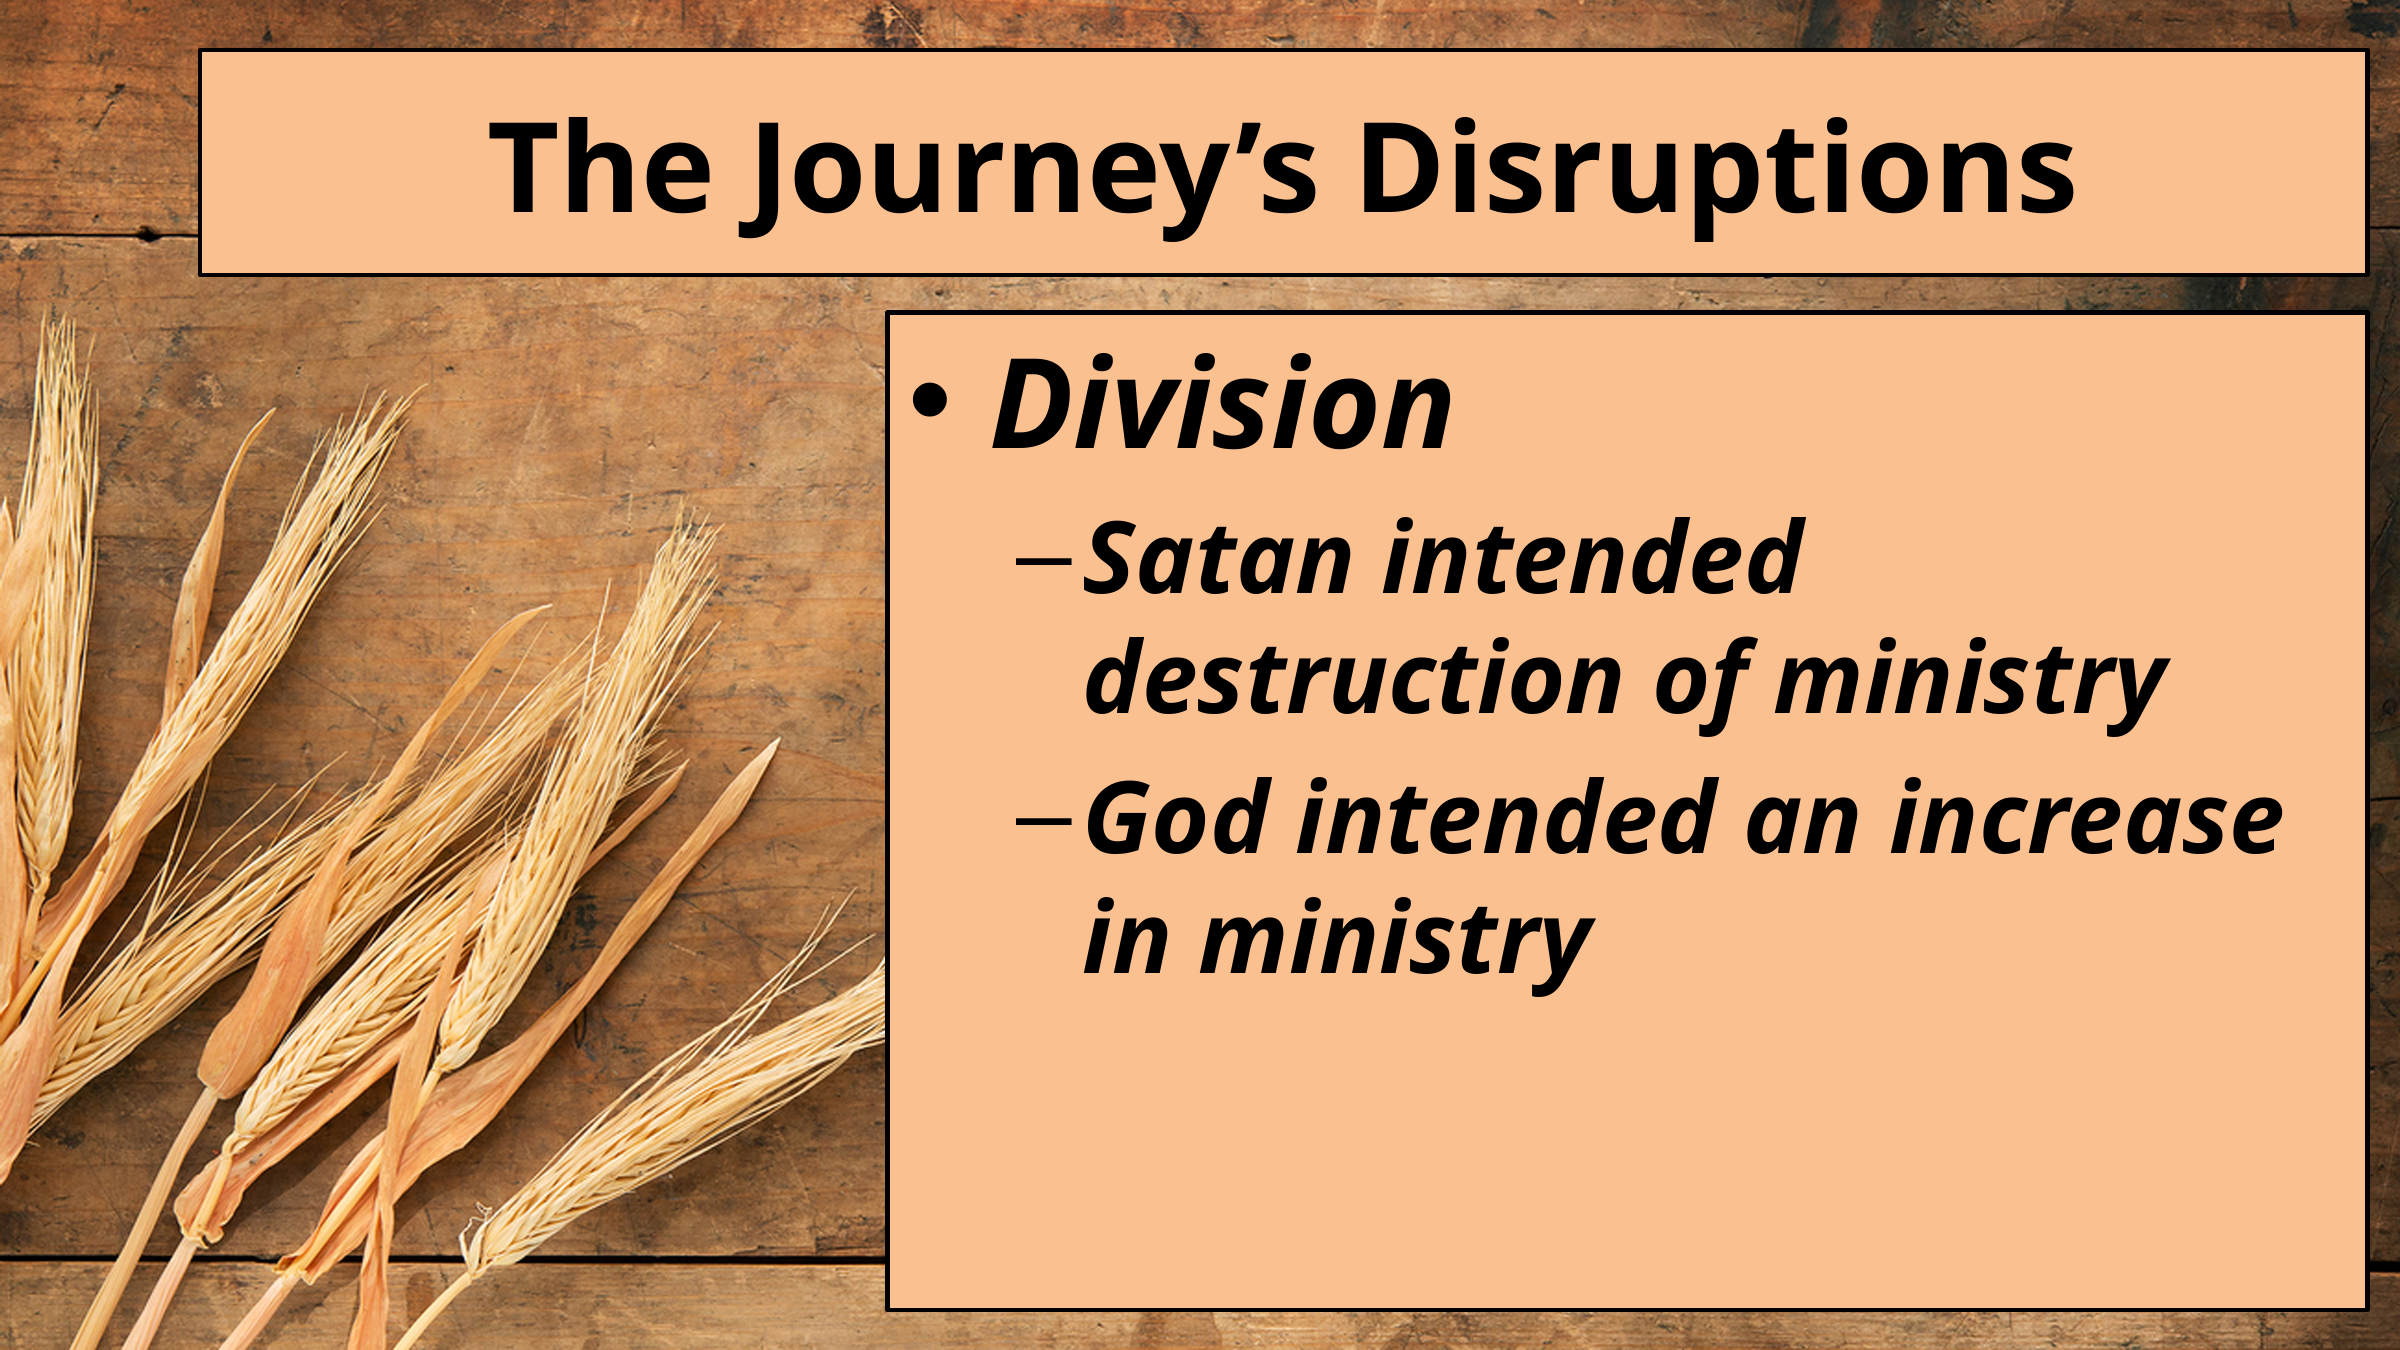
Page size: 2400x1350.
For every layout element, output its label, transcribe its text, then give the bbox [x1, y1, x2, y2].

title The Journey’s Disruptions [200, 50, 2368, 275]
list Division Satan intended destruction of ministry God intended an increase in ministry [887, 312, 2368, 1310]
picture [0, 0, 2400, 1350]
